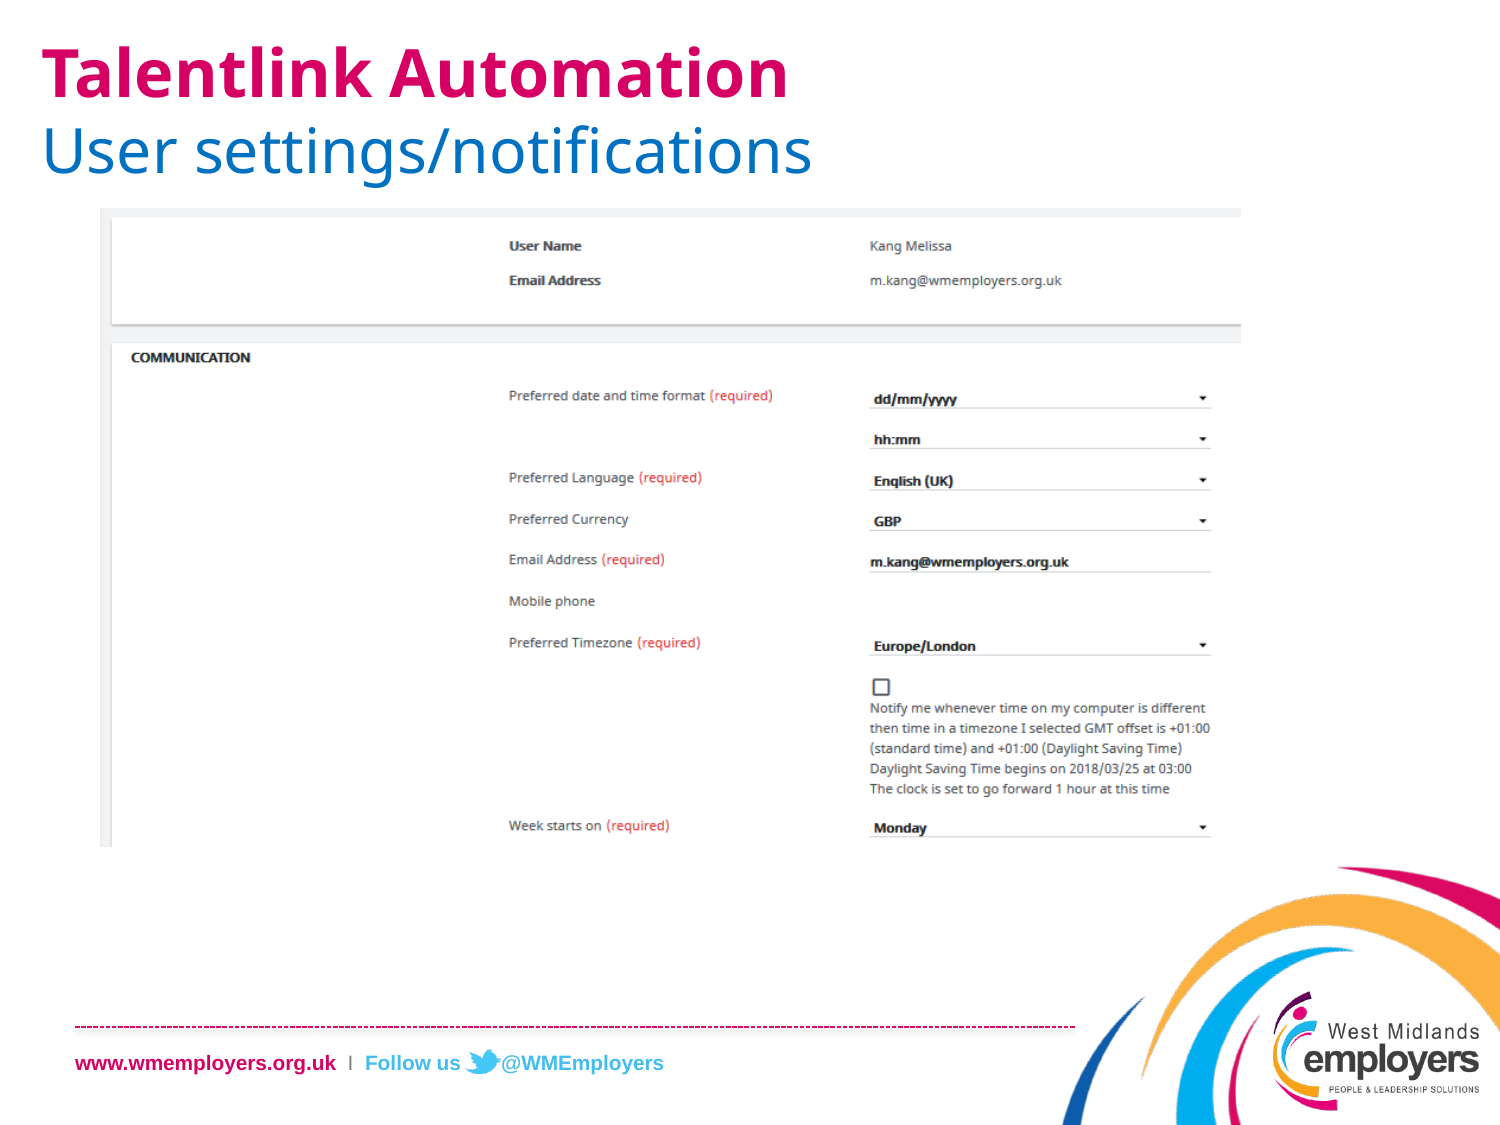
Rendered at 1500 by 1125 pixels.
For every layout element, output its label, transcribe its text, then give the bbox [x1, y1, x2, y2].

picture [464, 1049, 501, 1074]
picture [949, 797, 1500, 1125]
text_box Talentlink Automation User settings/notifications [41, 30, 1392, 198]
picture [100, 207, 1241, 847]
